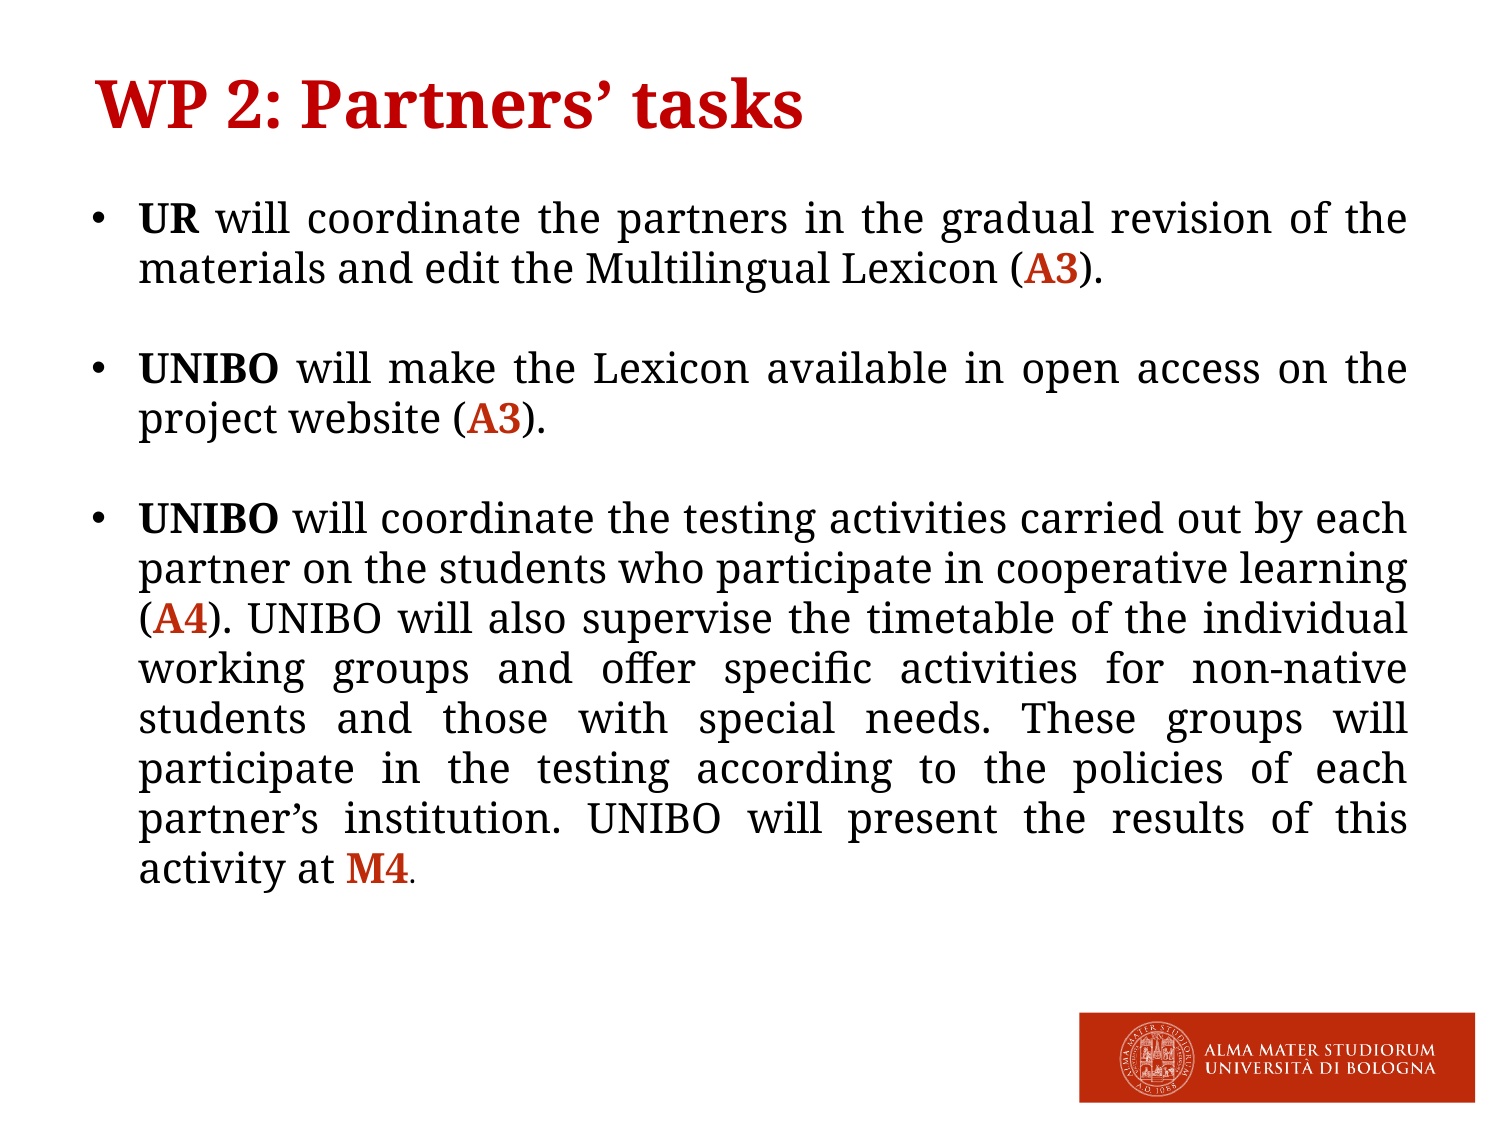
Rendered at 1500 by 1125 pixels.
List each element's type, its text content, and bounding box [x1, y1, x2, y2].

title WP 2: Partners’ tasks [80, 54, 1375, 144]
picture [1112, 1014, 1442, 1102]
text_box UR will coordinate the partners in the gradual revision of the materials and edit the Multilingual Lexicon (A3). UNIBO will make the Lexicon available in open access on the project website (A3). UNIBO will coordinate the testing activities carried out by each partner on the students who participate in cooperative learning (A4). UNIBO will also supervise the timetable of the individual working groups and offer specific activities for non-native students and those with special needs. These groups will participate in the testing according to the policies of each partner’s institution. UNIBO will present the results of this activity at M4. [76, 184, 1424, 970]
